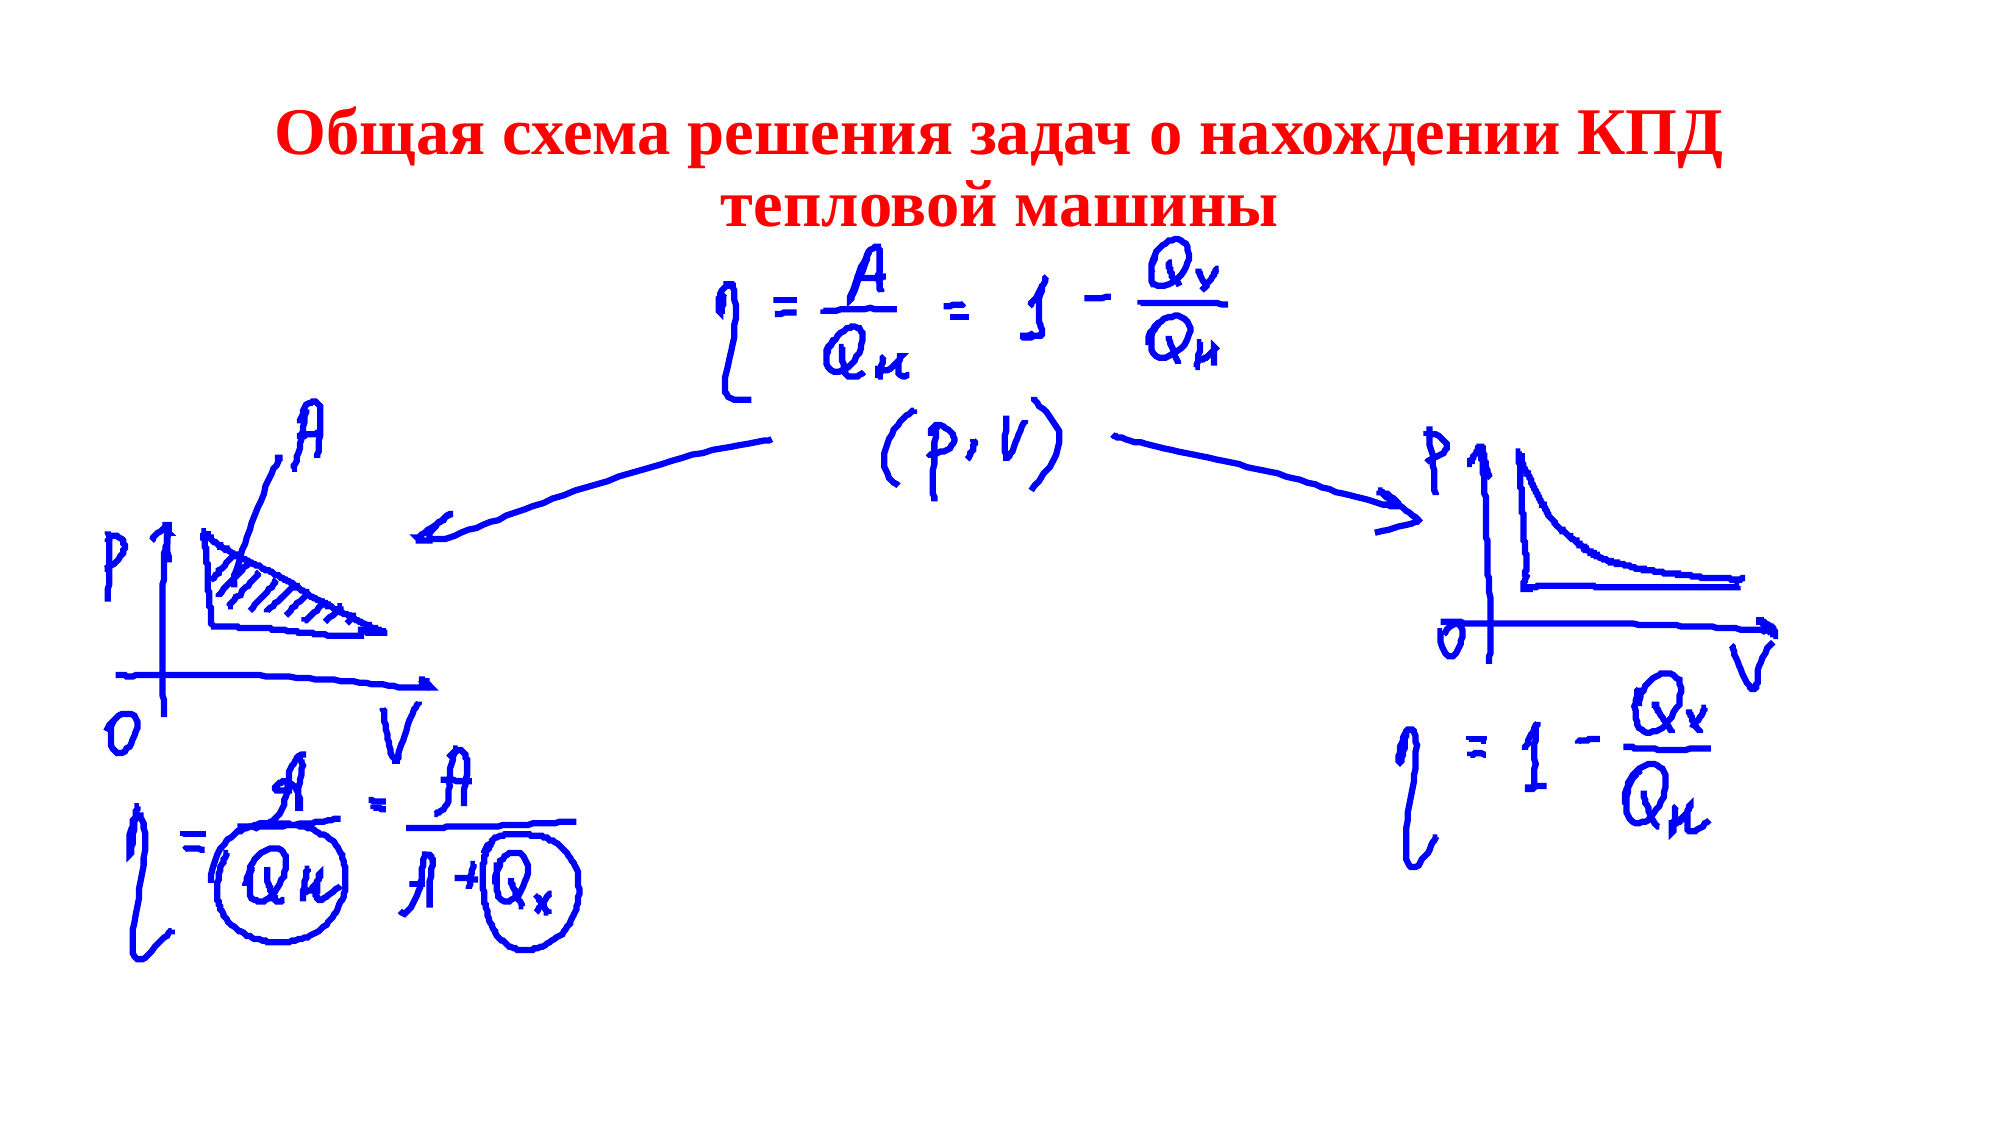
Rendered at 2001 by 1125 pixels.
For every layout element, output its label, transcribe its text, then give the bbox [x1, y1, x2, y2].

text_box [966, 439, 976, 460]
text_box [228, 571, 260, 607]
text_box [1140, 302, 1229, 306]
text_box [932, 455, 937, 502]
text_box [151, 524, 170, 563]
text_box [260, 792, 288, 822]
text_box [826, 326, 863, 373]
text_box [1195, 341, 1202, 368]
text_box [1151, 238, 1190, 287]
text_box [249, 579, 277, 612]
text_box [1487, 625, 1492, 664]
text_box [774, 311, 797, 315]
text_box [292, 437, 303, 470]
text_box [877, 355, 910, 379]
text_box [1518, 450, 1740, 590]
text_box [304, 600, 325, 622]
text_box [434, 781, 451, 815]
text_box [202, 535, 365, 637]
text_box [357, 629, 385, 634]
text_box [382, 701, 420, 762]
text_box [1688, 709, 1695, 723]
text_box [822, 307, 897, 312]
text_box [210, 822, 346, 943]
text_box [1623, 746, 1711, 751]
text_box [1671, 803, 1710, 834]
text_box [183, 847, 205, 851]
text_box [1469, 446, 1491, 479]
text_box [299, 401, 321, 458]
text_box [1030, 396, 1060, 491]
text_box [1624, 763, 1667, 824]
text_box [399, 885, 421, 915]
text_box [415, 438, 772, 542]
text_box [1577, 738, 1600, 744]
text_box [244, 554, 340, 611]
text_box [232, 457, 281, 588]
text_box [1469, 752, 1486, 757]
text_box [1654, 701, 1673, 733]
text_box [339, 607, 352, 617]
text_box [105, 713, 138, 754]
text_box [1112, 433, 1420, 534]
text_box [352, 614, 383, 630]
text_box [943, 302, 965, 307]
text_box [1633, 672, 1682, 734]
text_box [161, 678, 165, 718]
text_box [287, 754, 307, 782]
text_box [104, 535, 126, 570]
text_box [718, 283, 752, 401]
text_box [129, 805, 173, 960]
text_box [346, 612, 354, 624]
text_box [1004, 415, 1026, 459]
text_box [412, 856, 425, 884]
text_box [849, 279, 860, 302]
text_box [1482, 473, 1492, 622]
text_box [1197, 268, 1206, 285]
text_box [1432, 460, 1437, 496]
text_box [1199, 345, 1217, 366]
text_box [446, 766, 451, 779]
text_box [1020, 276, 1048, 338]
text_box [274, 758, 304, 809]
text_box [161, 557, 168, 674]
text_box [1519, 452, 1746, 581]
text_box [854, 275, 886, 279]
text_box [456, 782, 467, 807]
text_box [204, 530, 241, 557]
text_box [406, 821, 577, 829]
text_box [883, 409, 915, 487]
text_box [218, 578, 233, 597]
text_box [1168, 335, 1179, 364]
text_box [1425, 432, 1448, 463]
text_box [927, 424, 956, 456]
text_box [468, 863, 475, 889]
text_box [1397, 729, 1438, 868]
text_box [857, 246, 881, 277]
text_box [448, 749, 468, 780]
text_box [424, 854, 434, 908]
text_box [115, 674, 433, 690]
title Общая схема решения задач о нахождении КПД тепловой машины [137, 59, 1863, 278]
text_box [290, 818, 341, 825]
text_box [1440, 622, 1463, 657]
text_box [1440, 619, 1776, 638]
text_box [296, 432, 319, 437]
text_box [1147, 315, 1192, 359]
text_box [841, 346, 865, 378]
text_box [1730, 641, 1774, 690]
text_box [482, 833, 581, 951]
text_box [1524, 721, 1547, 790]
text_box [1643, 790, 1660, 828]
text_box [1168, 261, 1181, 287]
